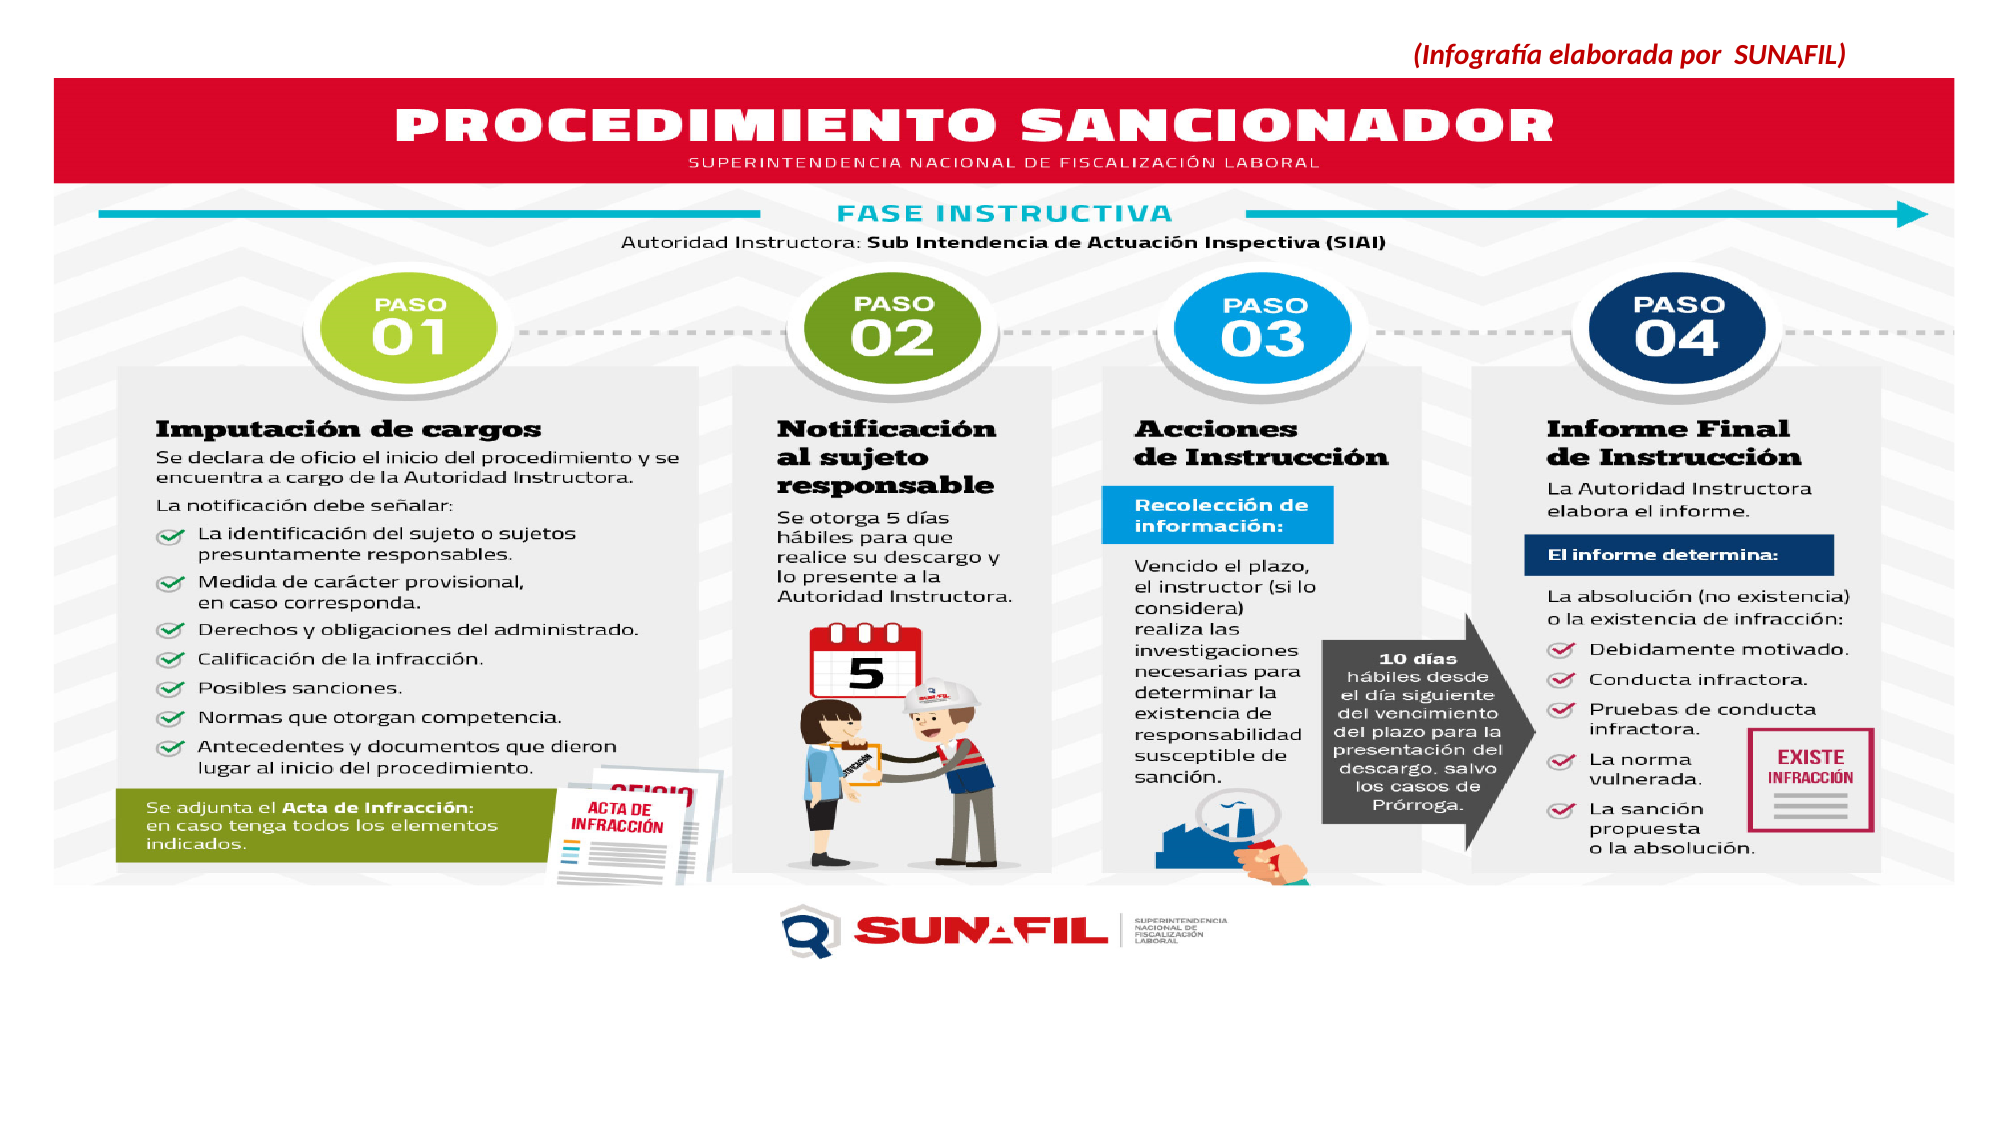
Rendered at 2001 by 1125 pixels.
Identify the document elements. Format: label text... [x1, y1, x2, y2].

text_box (Infografía elaborada por SUNAFIL) [1398, 28, 2000, 78]
picture [53, 78, 1955, 977]
